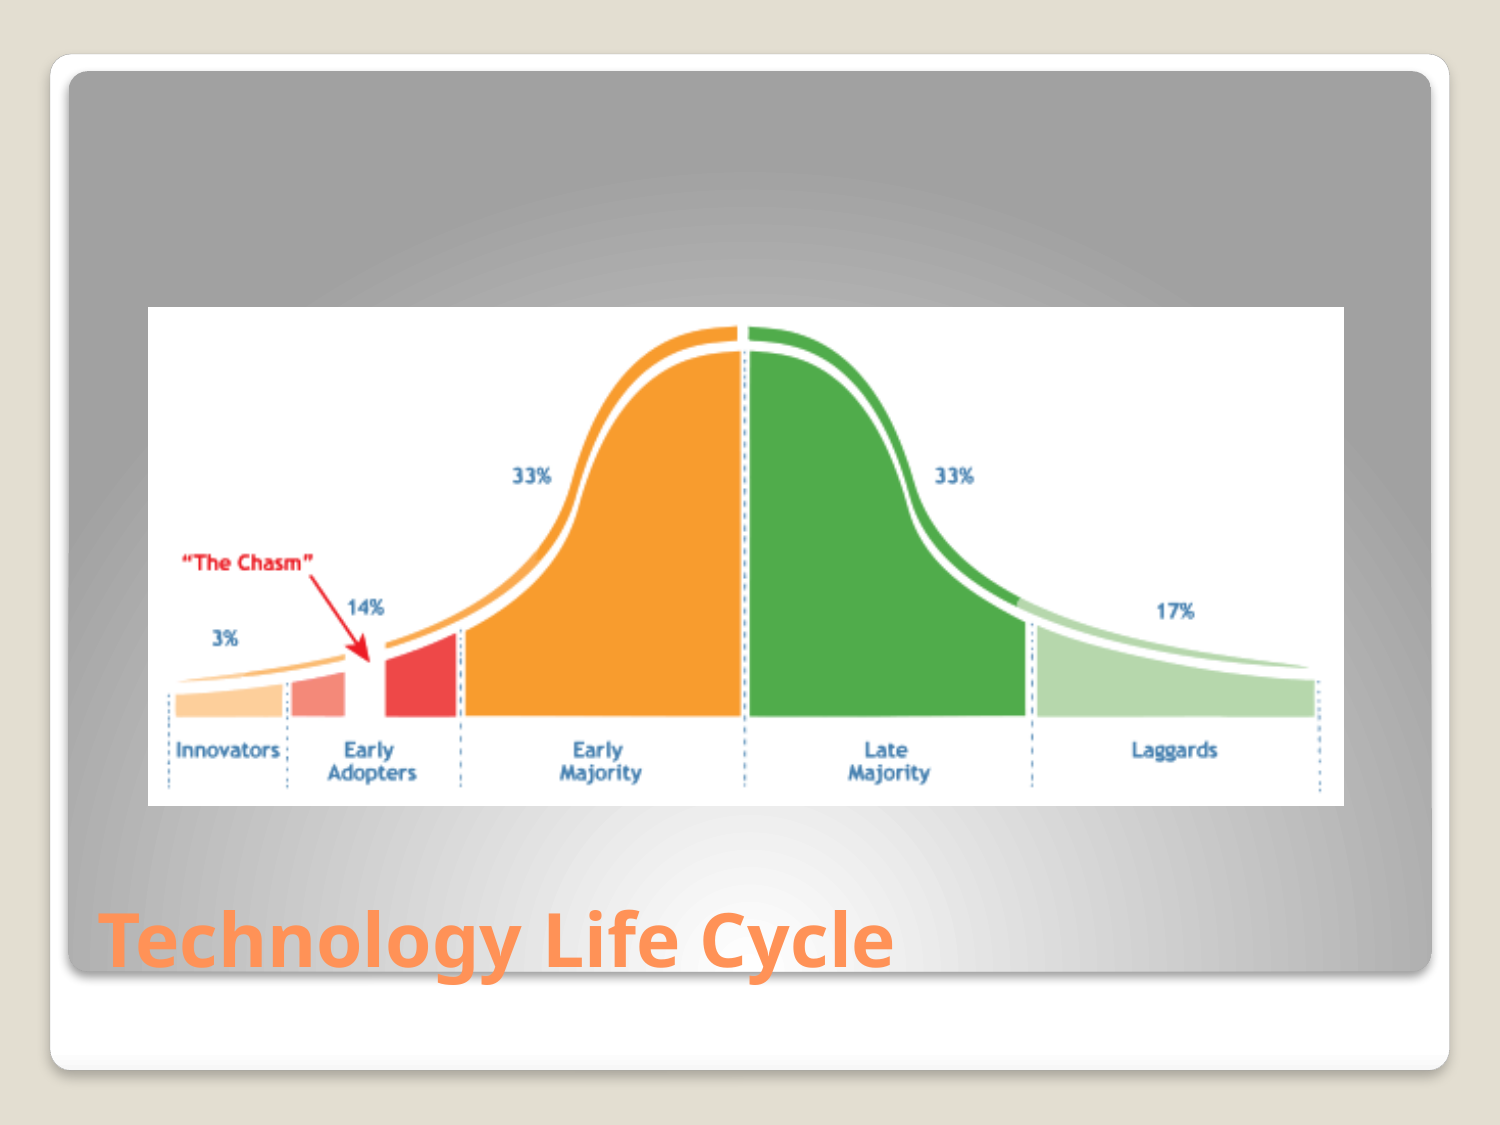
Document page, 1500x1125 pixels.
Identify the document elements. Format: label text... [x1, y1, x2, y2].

title Technology Life Cycle [82, 817, 1425, 990]
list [147, 307, 1344, 806]
